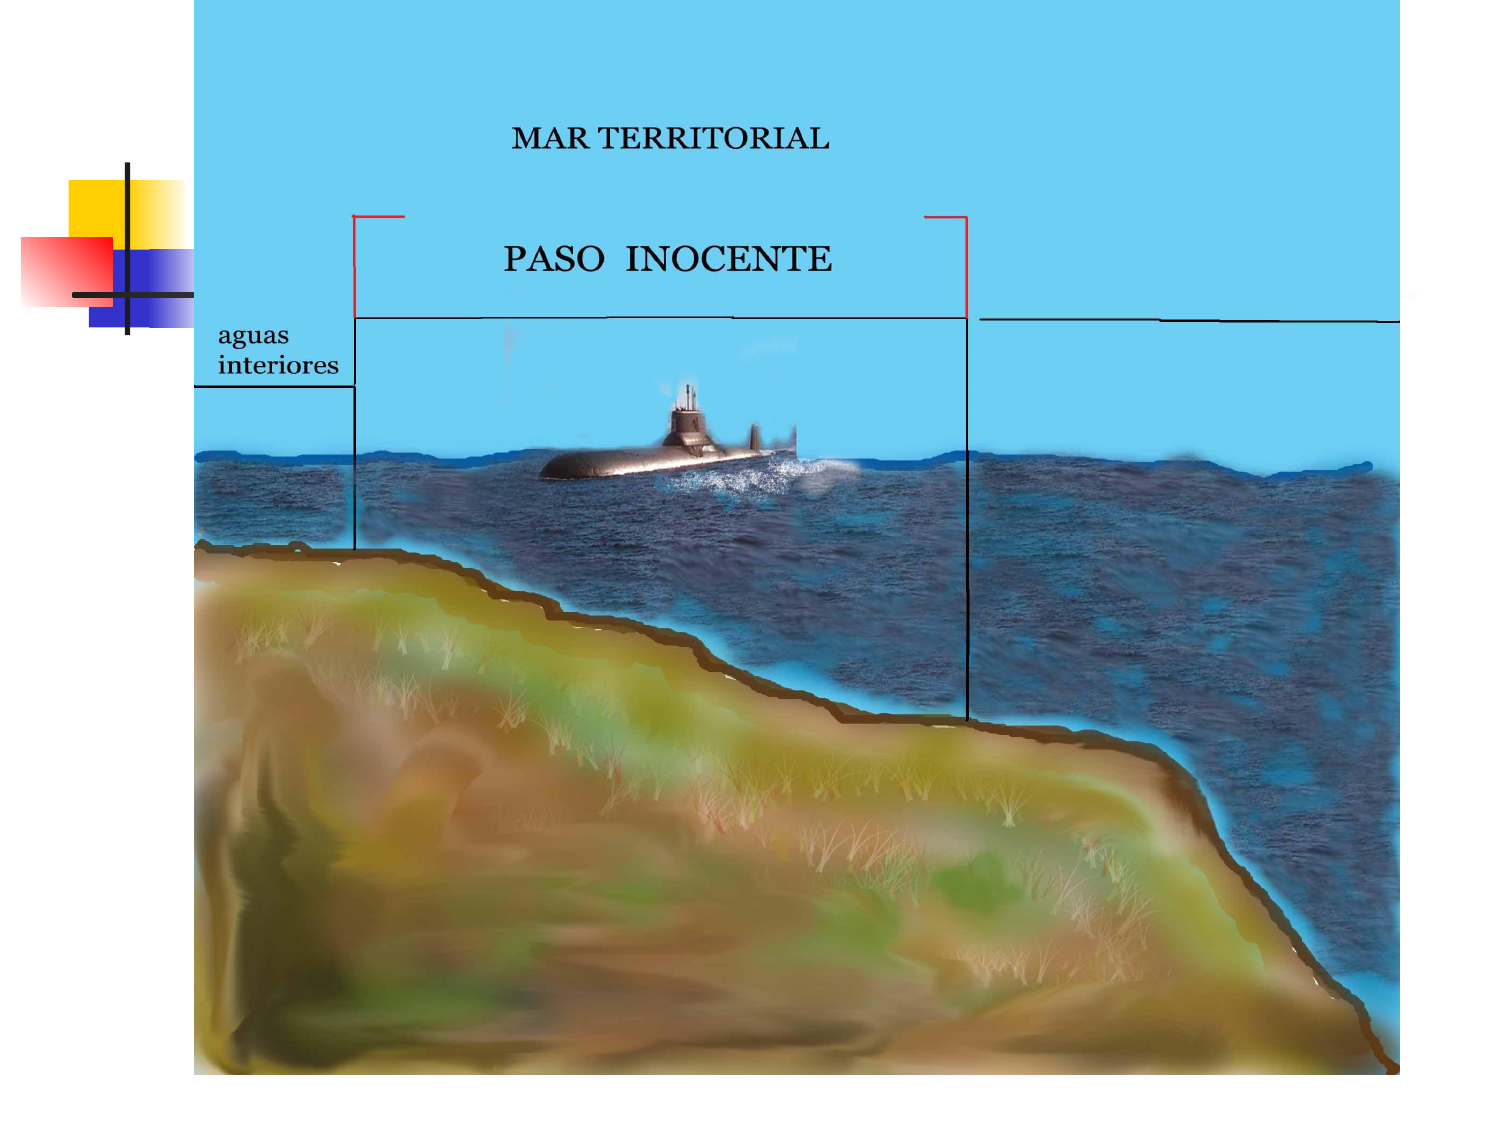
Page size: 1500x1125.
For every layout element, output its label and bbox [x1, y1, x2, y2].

picture [194, 0, 1400, 1076]
